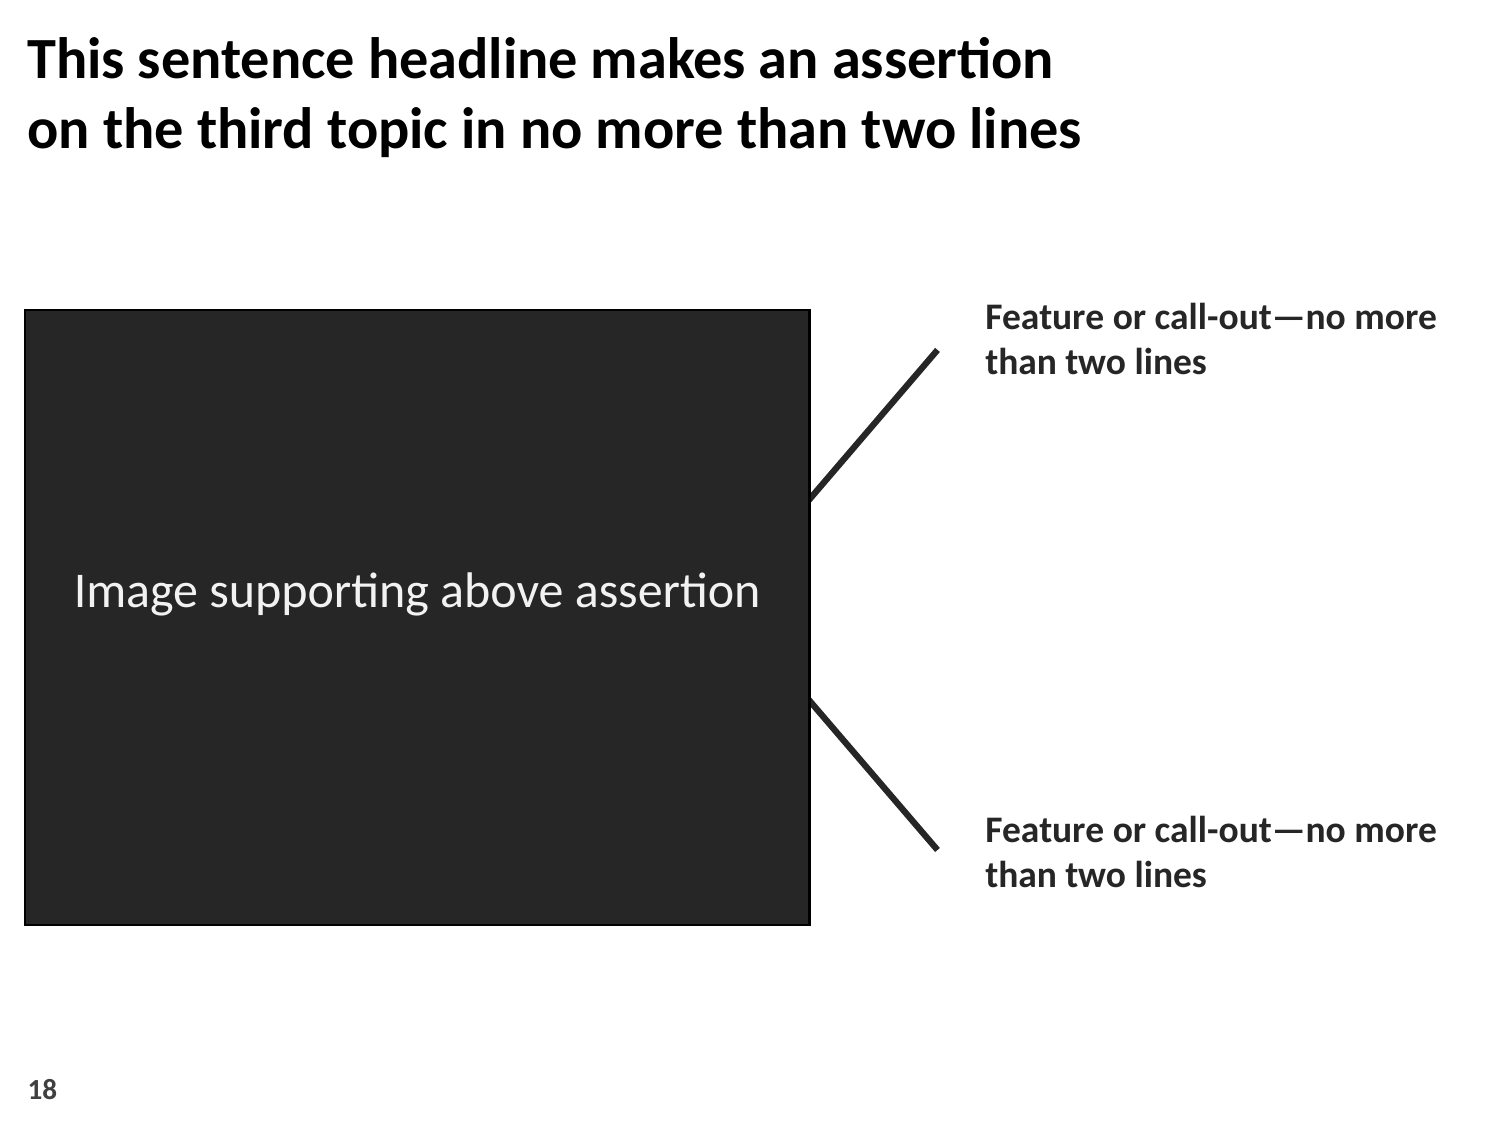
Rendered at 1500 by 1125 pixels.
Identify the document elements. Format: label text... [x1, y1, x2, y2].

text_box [774, 362, 951, 513]
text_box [774, 687, 951, 838]
slide_number 18 [12, 1052, 363, 1113]
text_box This sentence headline makes an assertion on the third topic in no more than two lines [12, 12, 1489, 168]
text_box Feature or call-out—no more than two lines [975, 800, 1475, 900]
text_box Image supporting above assertion [24, 310, 810, 925]
text_box Feature or call-out—no more than two lines [975, 287, 1475, 386]
